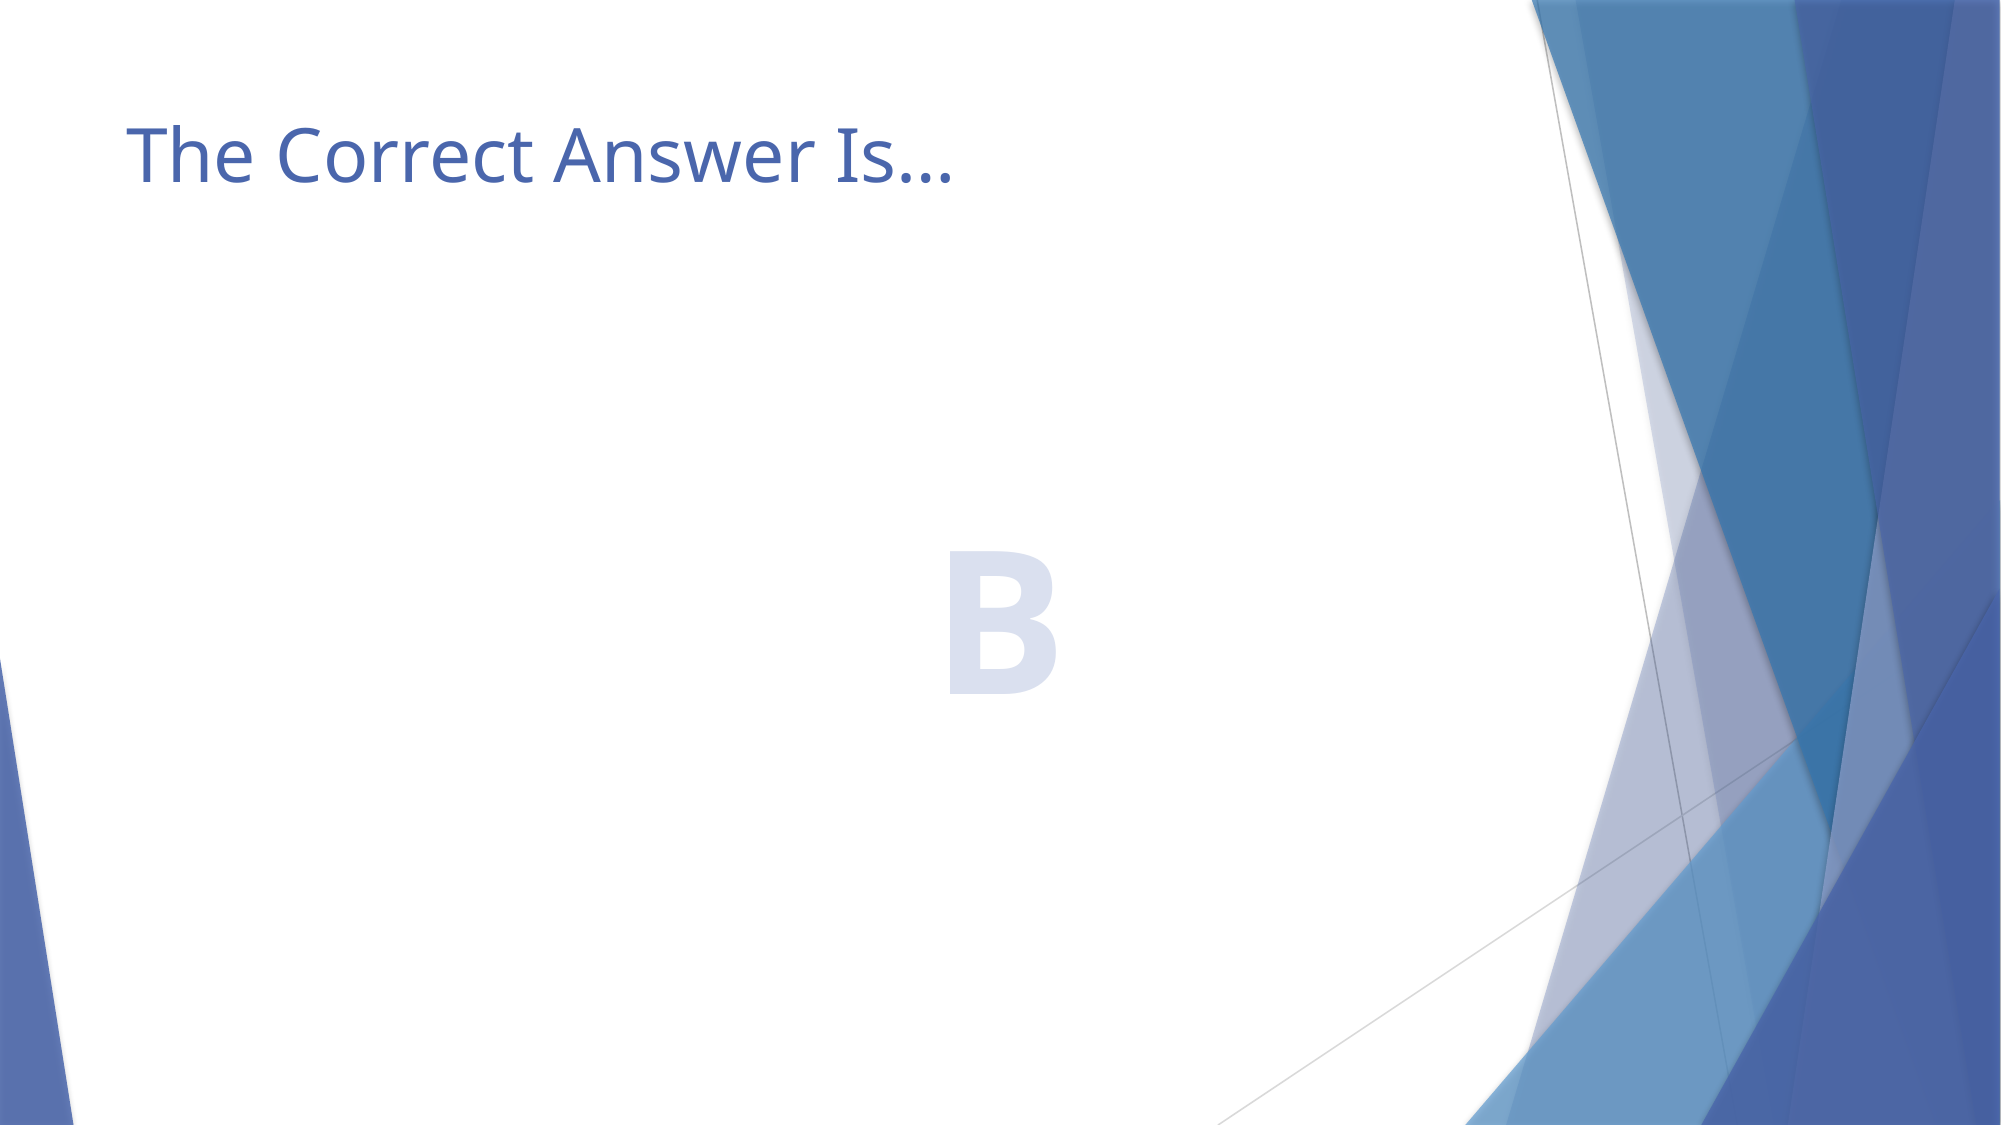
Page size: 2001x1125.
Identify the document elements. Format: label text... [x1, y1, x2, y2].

title The Correct Answer Is… [111, 99, 1522, 317]
text_box B [917, 486, 1083, 742]
